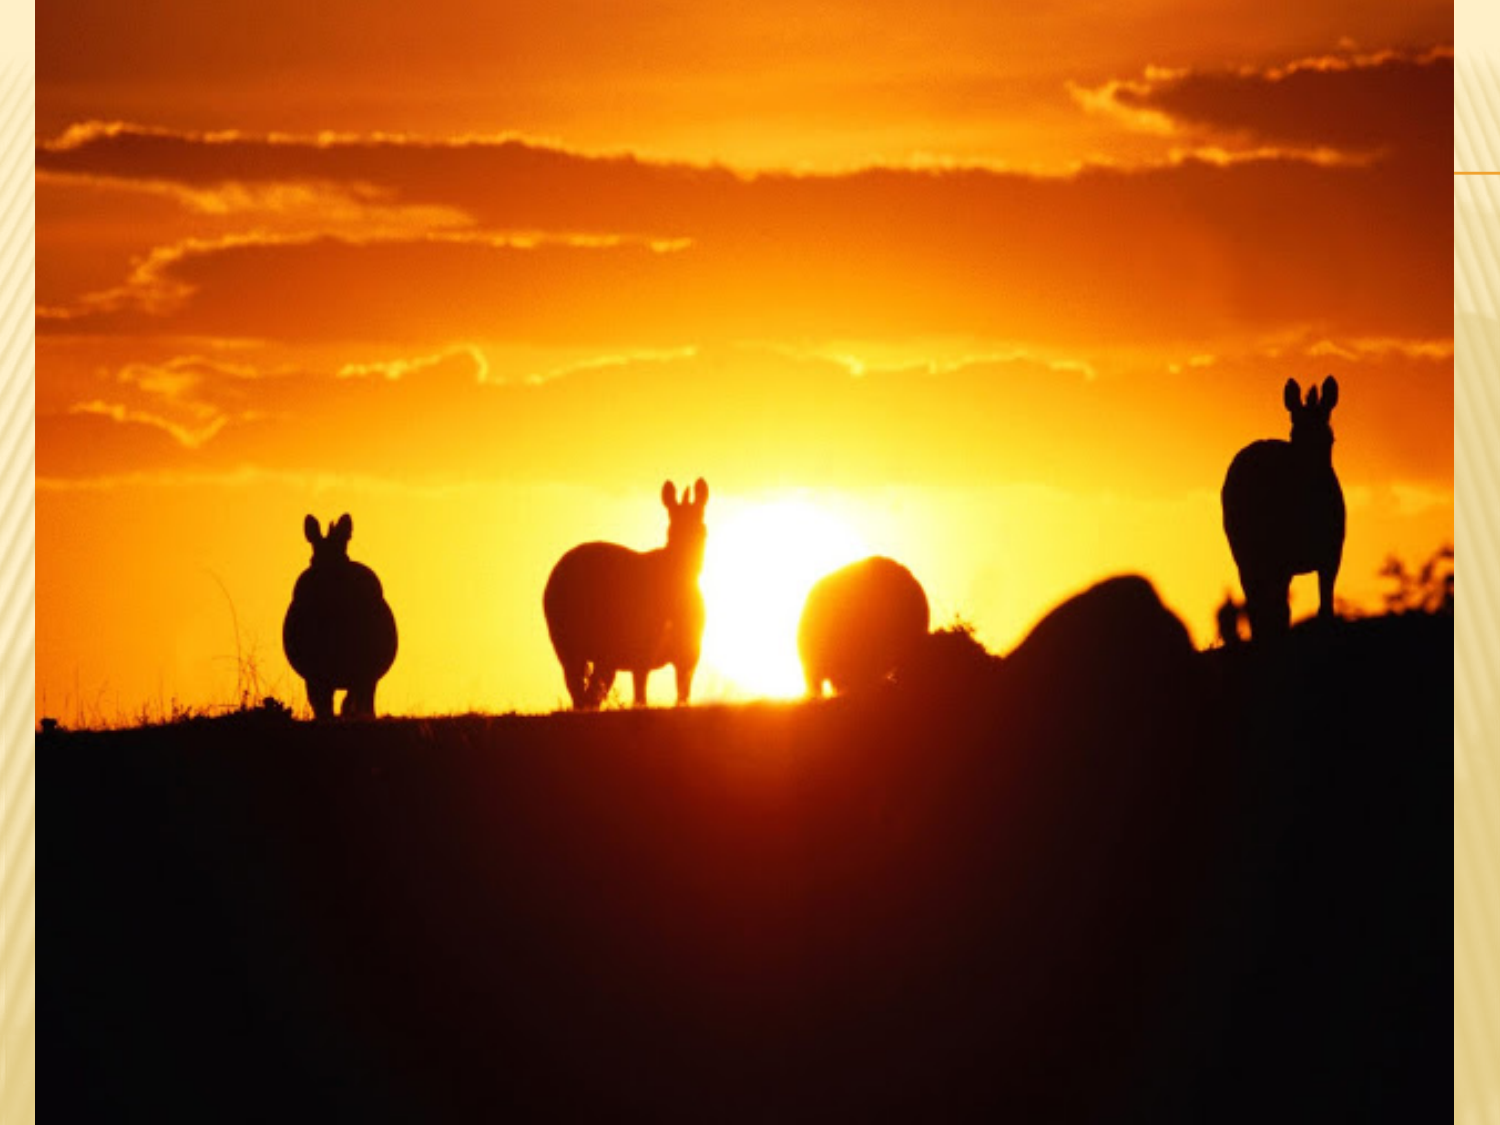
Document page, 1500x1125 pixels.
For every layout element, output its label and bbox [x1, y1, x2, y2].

list [34, 0, 1454, 1125]
